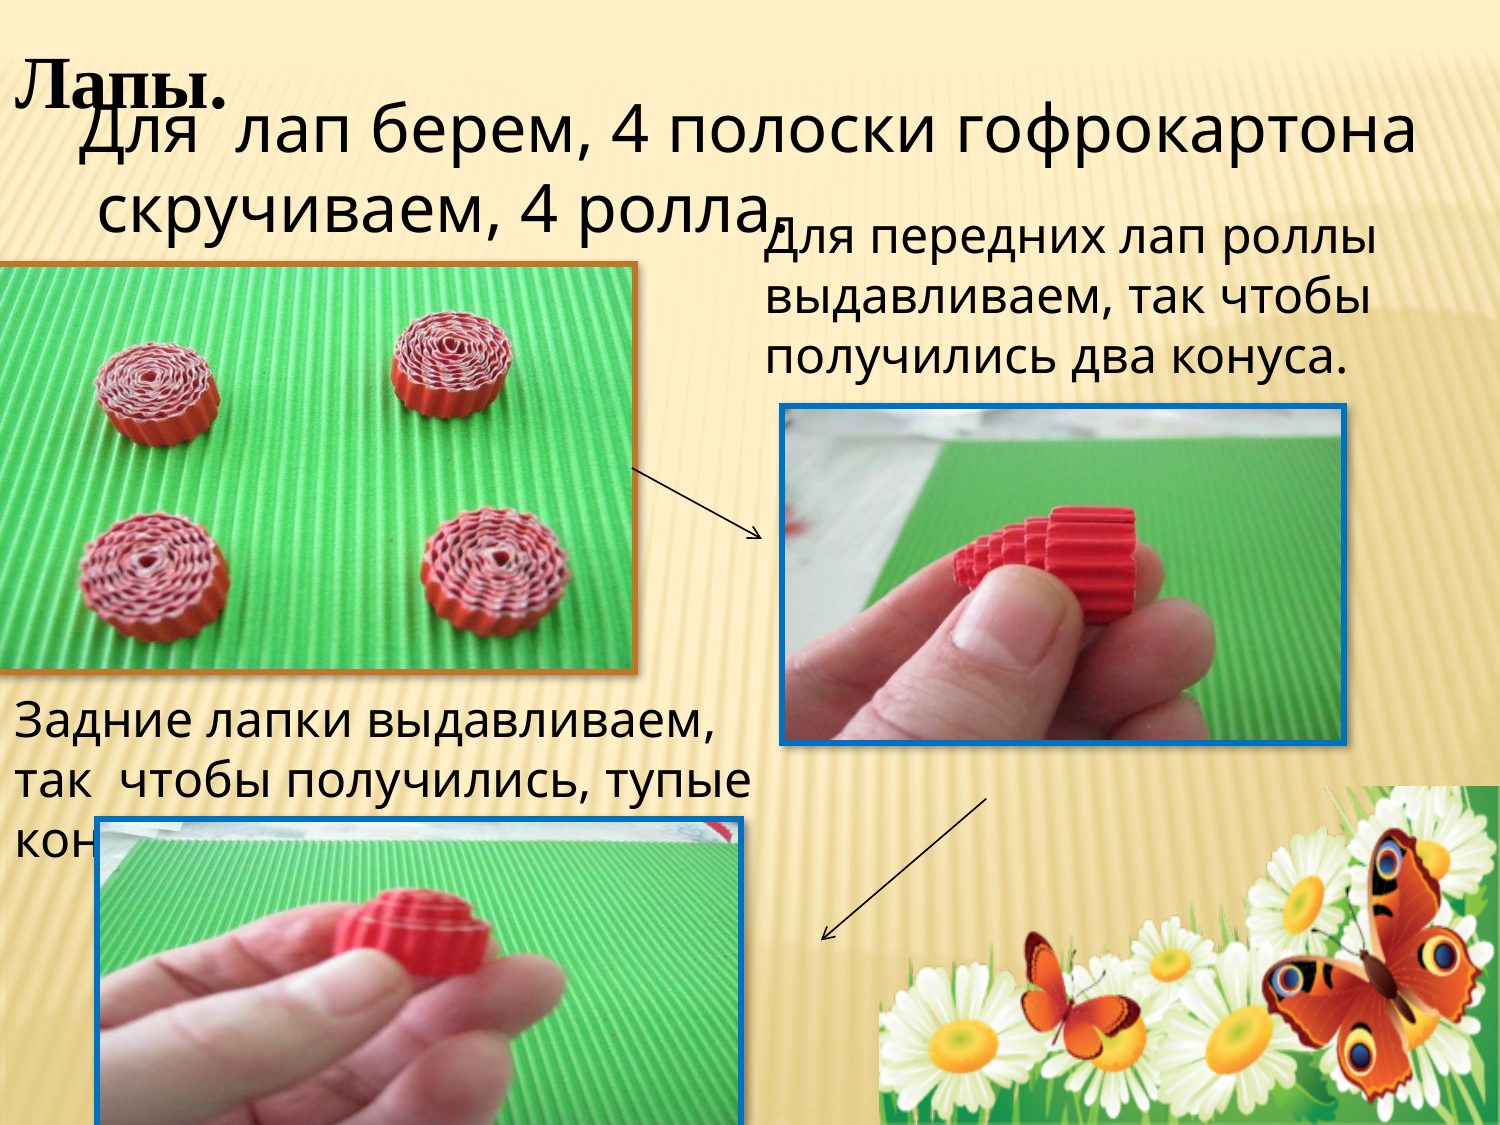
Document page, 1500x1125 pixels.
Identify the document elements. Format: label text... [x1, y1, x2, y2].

picture [0, 266, 633, 670]
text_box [631, 467, 763, 540]
picture [879, 786, 1500, 1125]
text_box Лапы. [0, 26, 396, 131]
text_box Задние лапки выдавливаем, так чтобы получились, тупые конусы [0, 680, 798, 876]
picture [785, 408, 1341, 740]
text_box Для лап берем, 4 полоски гофрокартона скручиваем, 4 ролла. [64, 78, 1436, 333]
picture [100, 822, 739, 1125]
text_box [820, 798, 870, 941]
text_box Для передних лап роллы выдавливаем, так чтобы получились два конуса. [750, 196, 1424, 391]
